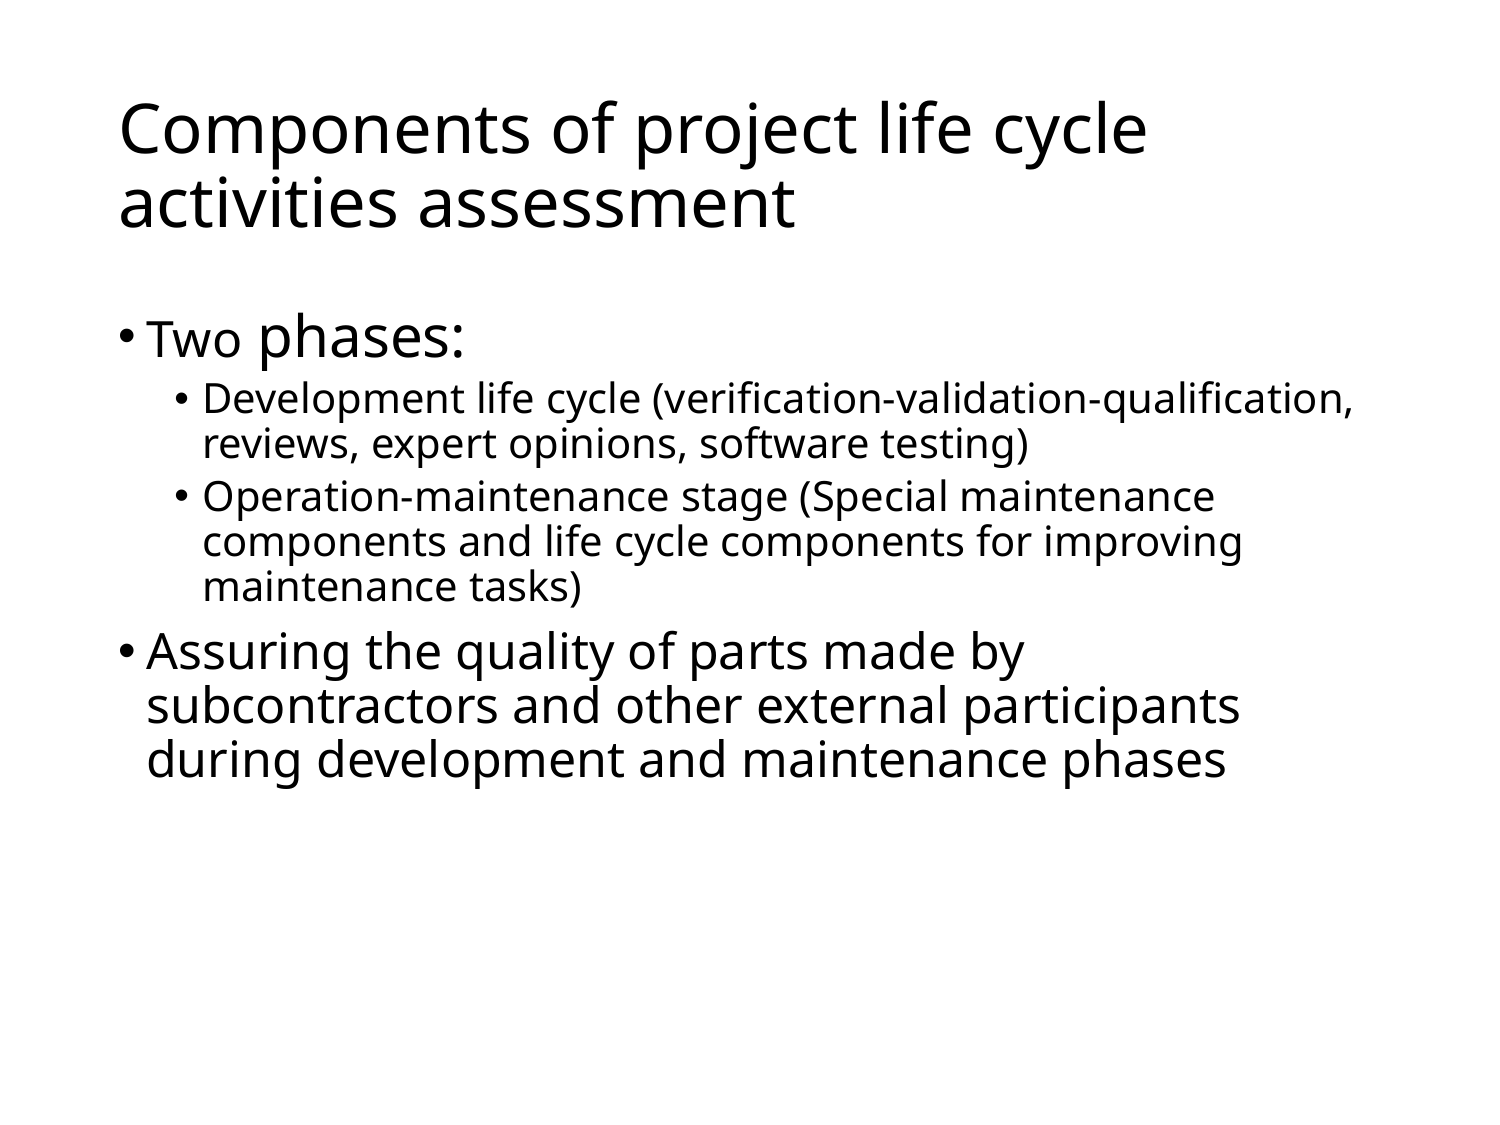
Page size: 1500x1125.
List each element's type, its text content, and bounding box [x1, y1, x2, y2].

list Two phases: Development life cycle (verification-validation-qualification, reviews, expert opinions, software testing) Operation-maintenance stage (Special maintenance components and life cycle components for improving maintenance tasks) Assuring the quality of parts made by subcontractors and other external participants during development and maintenance phases [103, 299, 1397, 1014]
title Components of project life cycle activities assessment [103, 59, 1397, 278]
